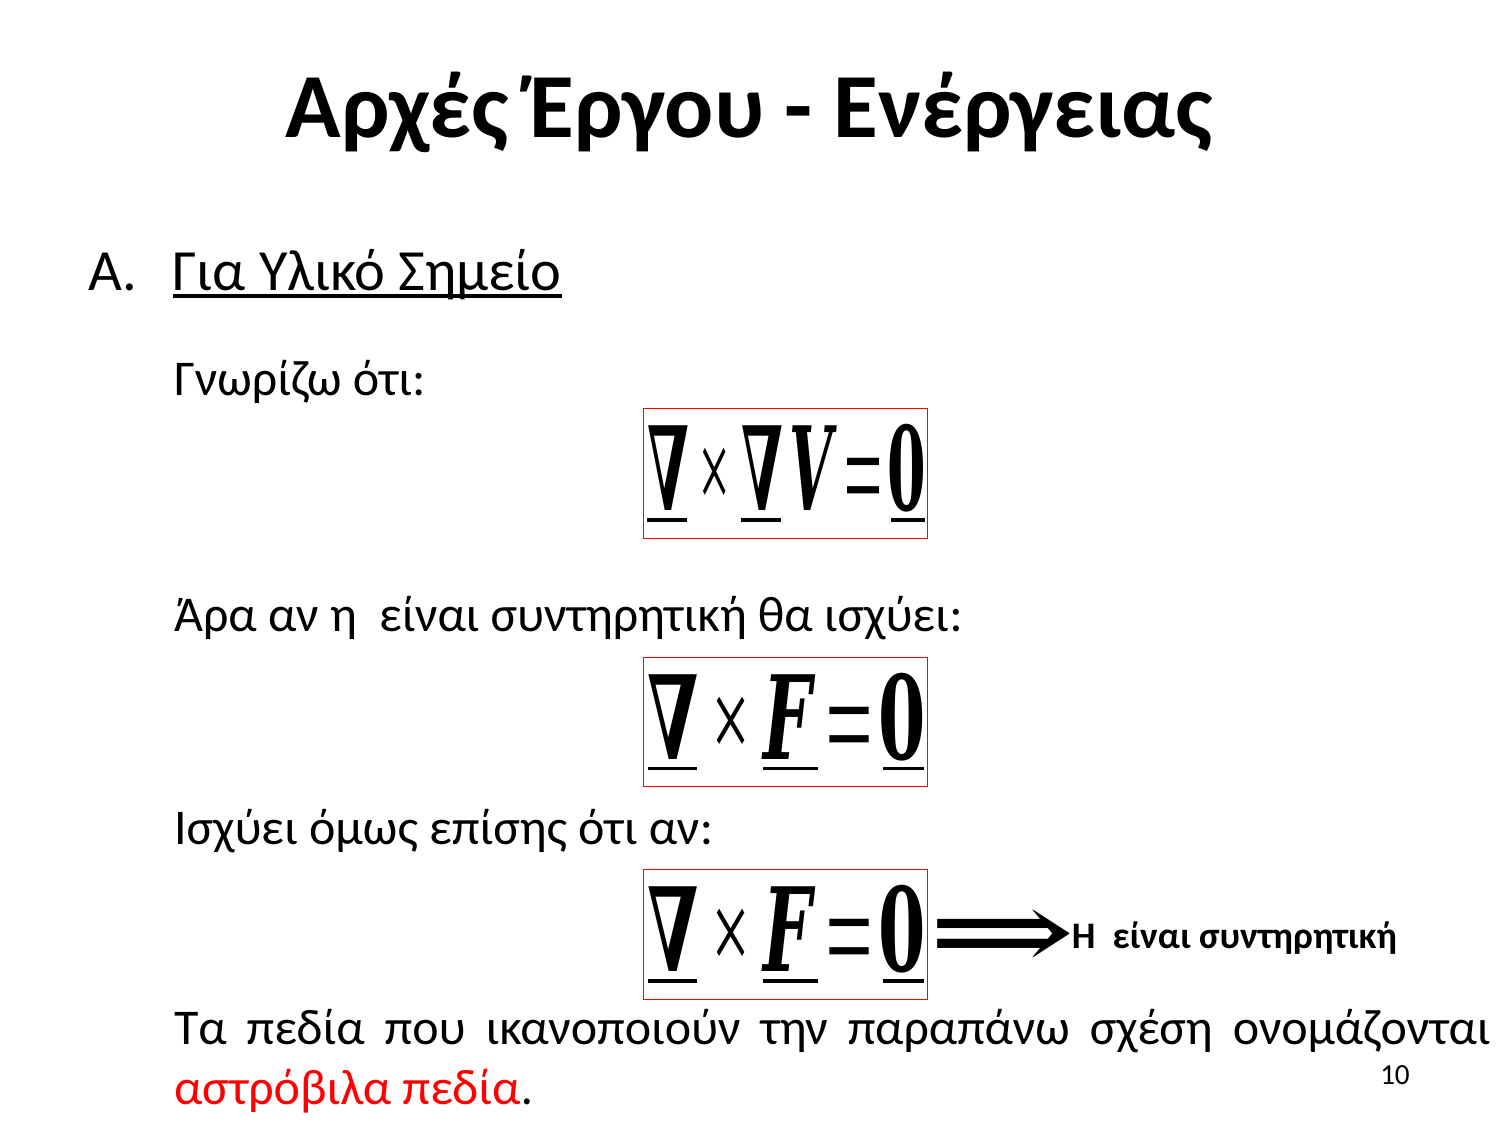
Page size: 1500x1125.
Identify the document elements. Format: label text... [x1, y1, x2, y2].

text_box Τα πεδία που ικανοποιούν την παραπάνω σχέση ονομάζονται αστρόβιλα πεδία. [159, 987, 1500, 1125]
text_box Ισχύει όμως επίσης ότι αν: [159, 786, 1500, 882]
title Αρχές Έργου - Ενέργειας [75, 7, 1425, 195]
text_box Γνωρίζω ότι: [159, 338, 1500, 433]
list Για Υλικό Σημείο [73, 224, 1424, 350]
